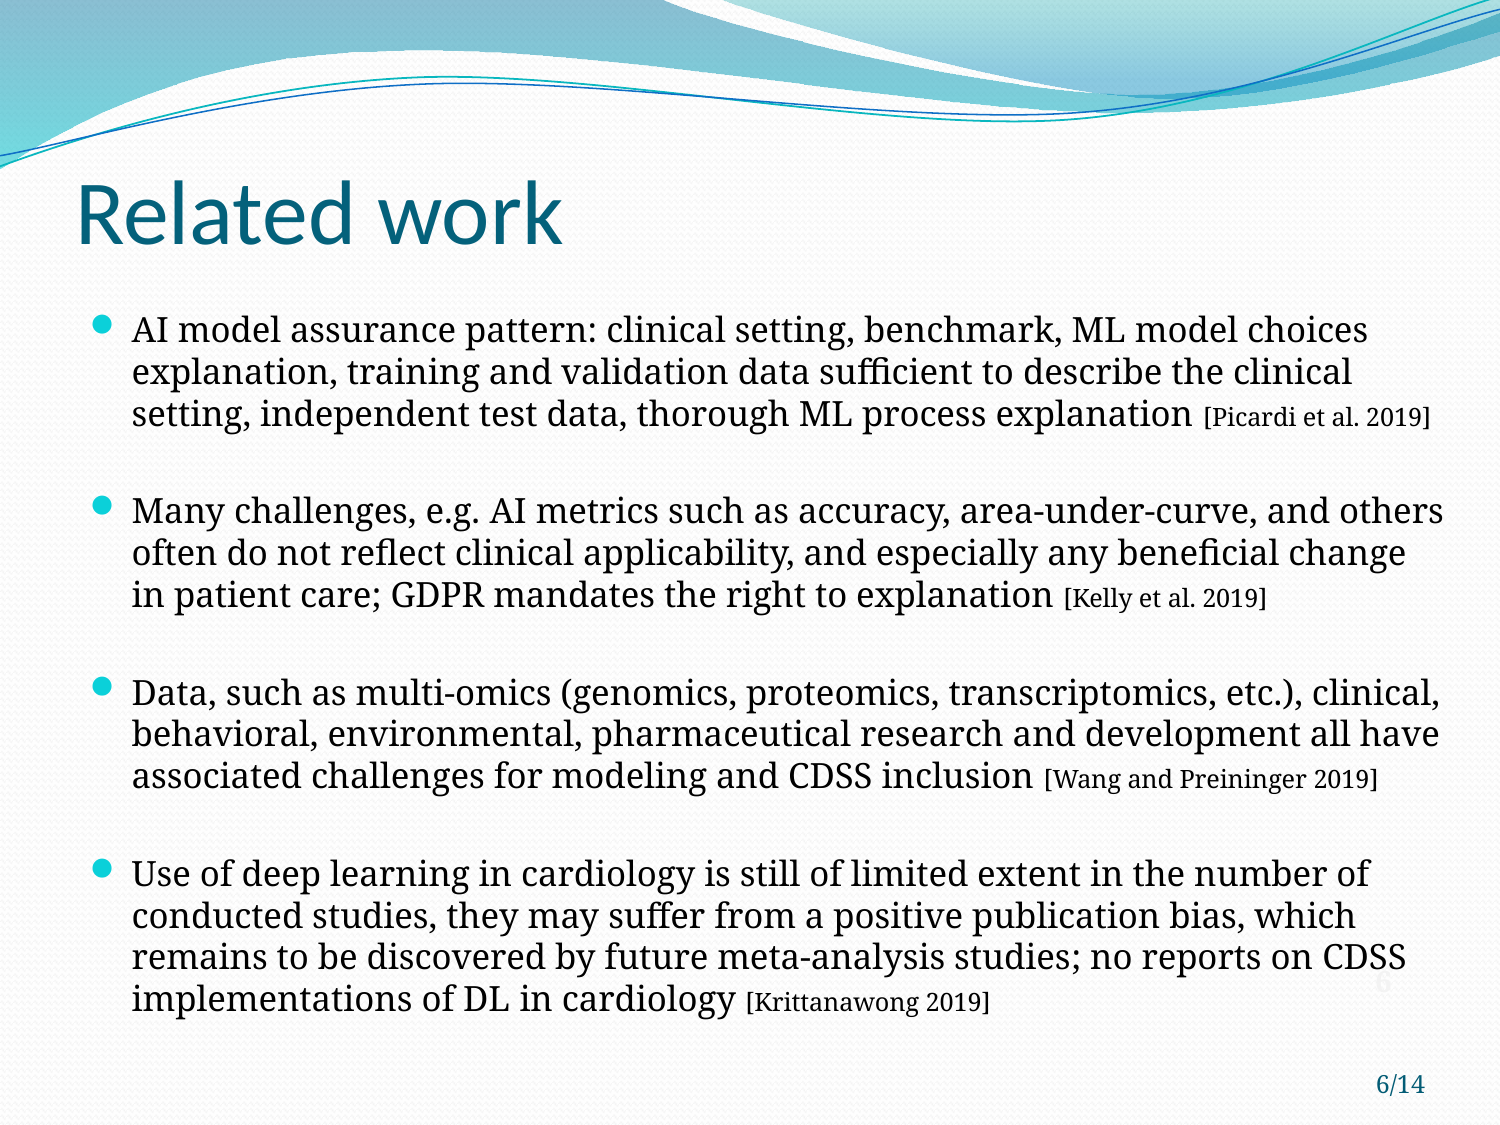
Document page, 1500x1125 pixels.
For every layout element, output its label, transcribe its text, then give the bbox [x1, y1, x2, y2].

title Related work [75, 75, 1425, 263]
slide_number 6/14 [1299, 1042, 1425, 1103]
list AI model assurance pattern: clinical setting, benchmark, ML model choices explanation, training and validation data sufficient to describe the clinical setting, independent test data, thorough ML process explanation [Picardi et al. 2019] Many challenges, e.g. AI metrics such as accuracy, area-under-curve, and others often do not reflect clinical applicability, and especially any beneficial change in patient care; GDPR mandates the right to explanation [Kelly et al. 2019] Data, such as multi-omics (genomics, proteomics, transcriptomics, etc.), clinical, behavioral, environmental, pharmaceutical research and development all have associated challenges for modeling and CDSS inclusion [Wang and Preininger 2019] Use of deep learning in cardiology is still of limited extent in the number of conducted studies, they may suffer from a positive publication bias, which remains to be discovered by future meta-analysis studies; no reports on CDSS implementations of DL in cardiology [Krittanawong 2019] [75, 300, 1463, 1100]
slide_number 6 [1333, 940, 1434, 1027]
